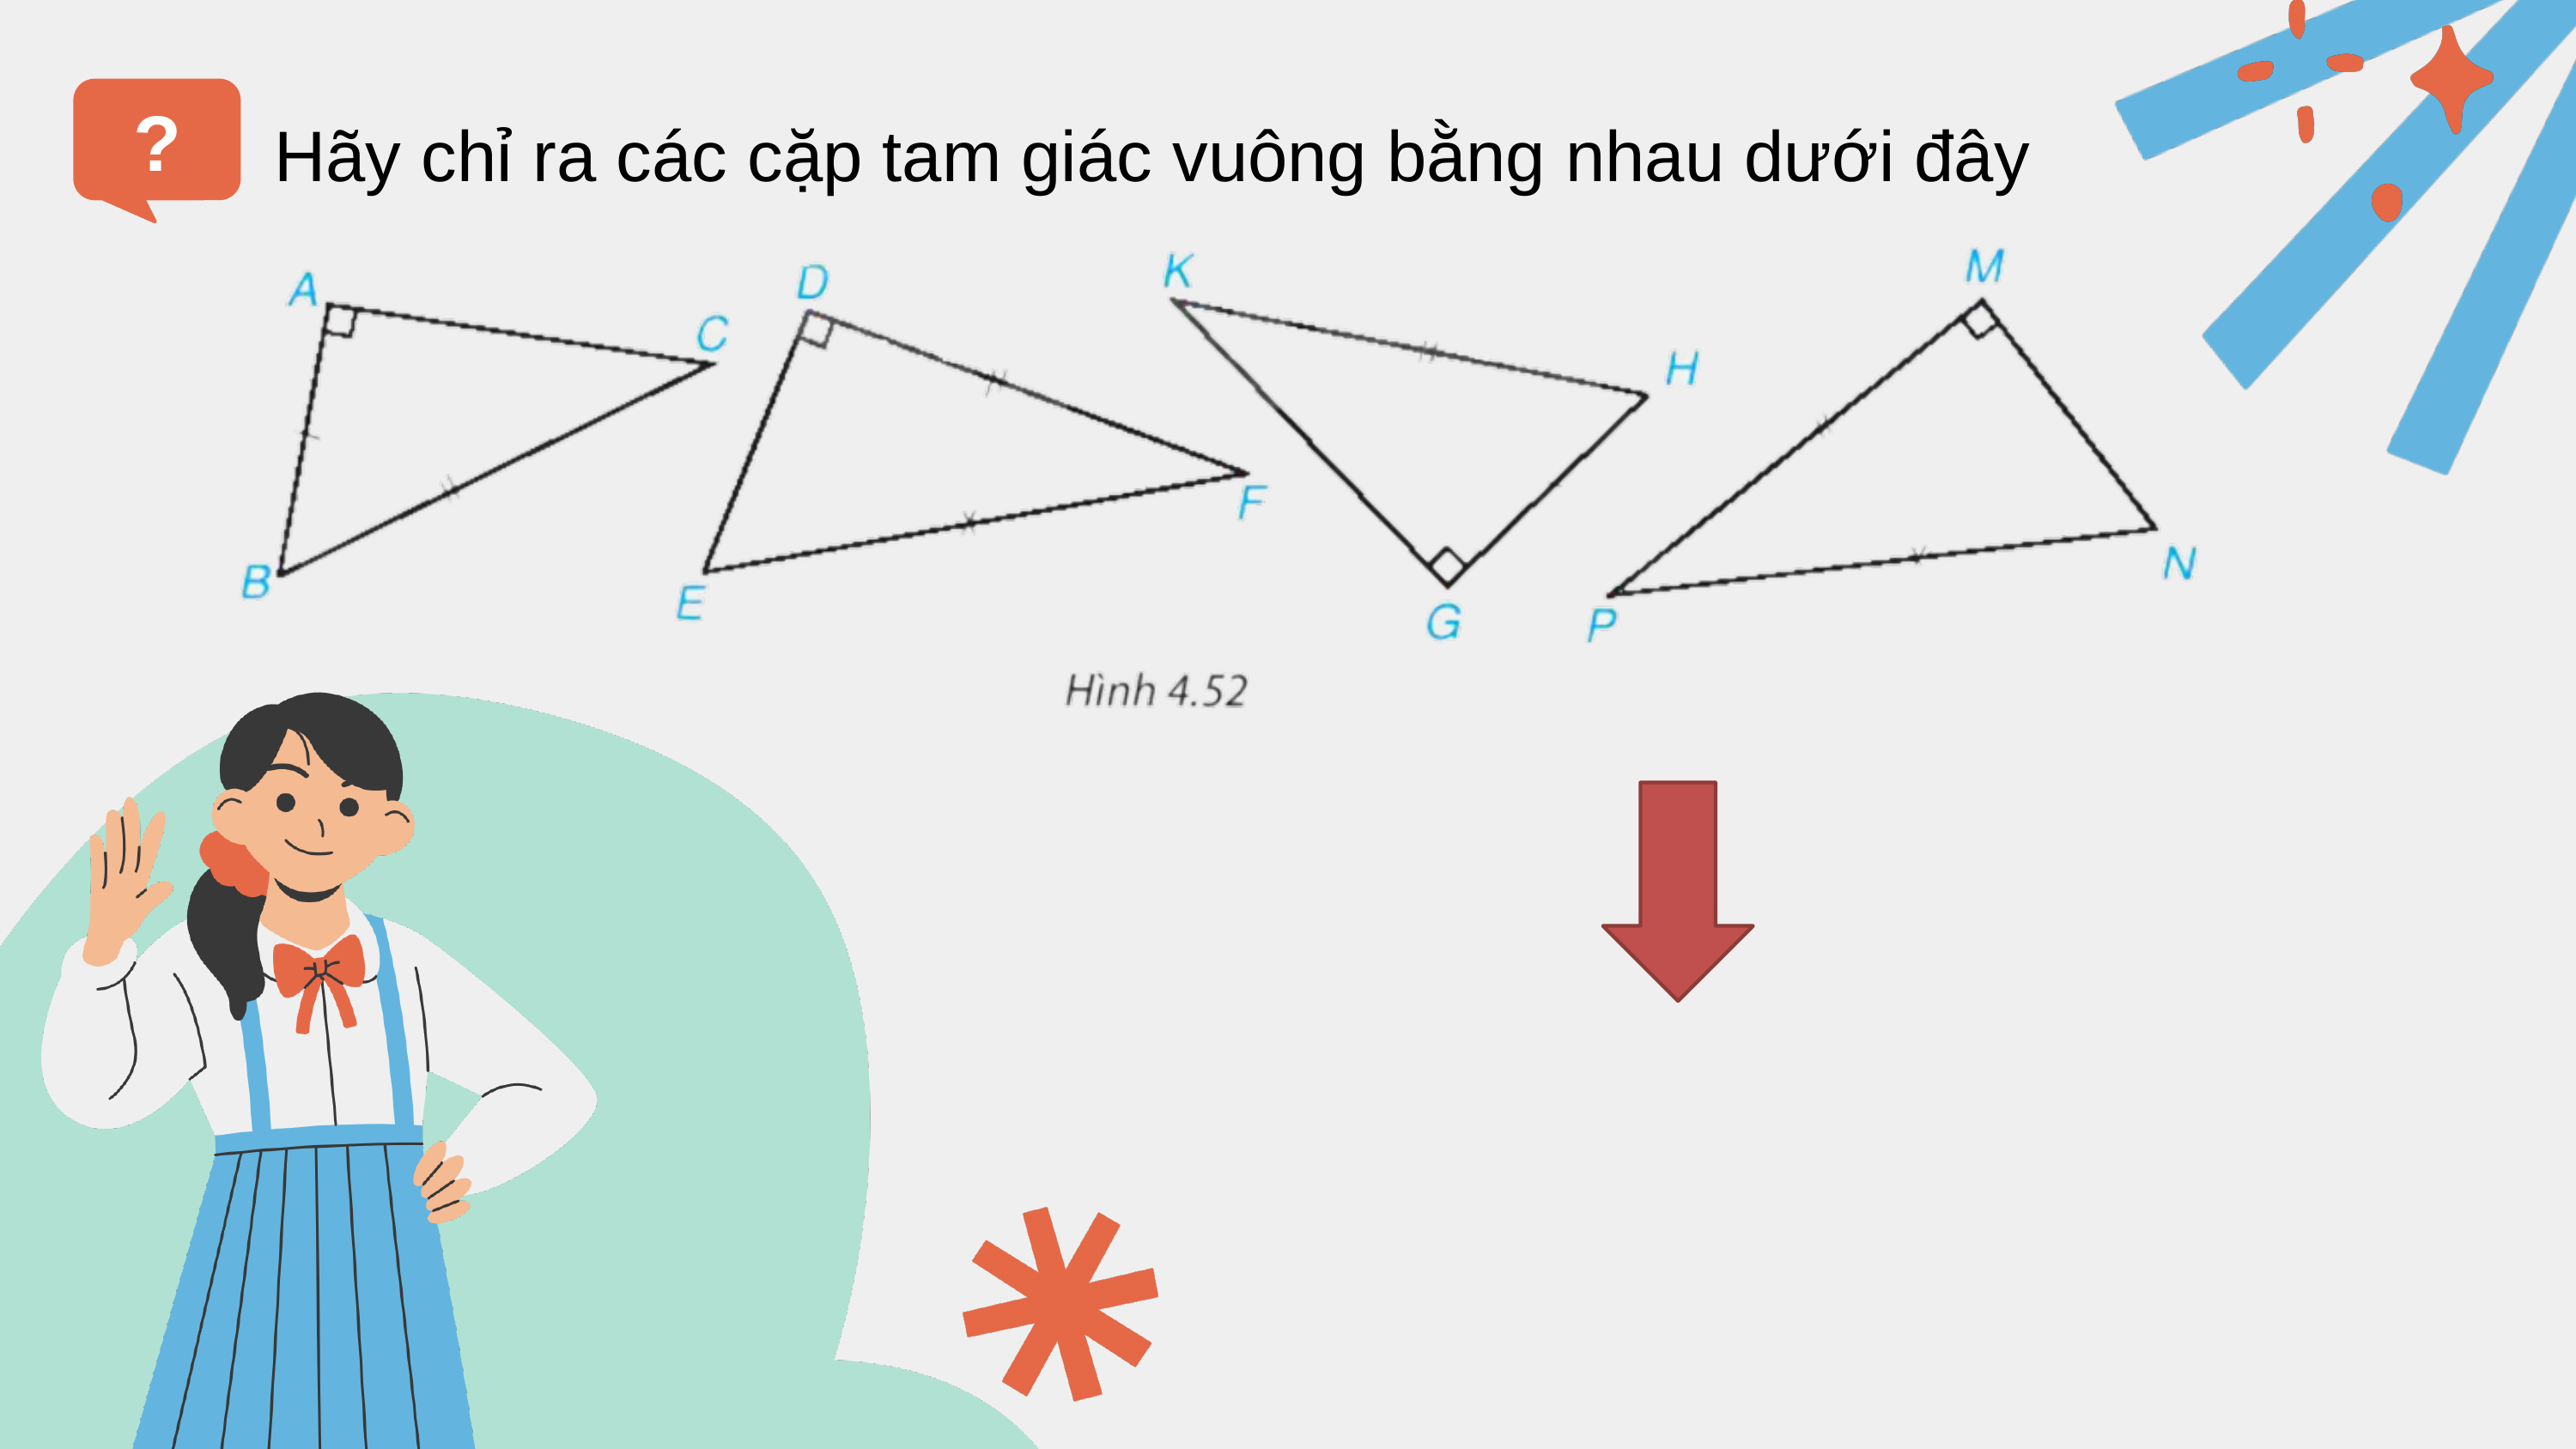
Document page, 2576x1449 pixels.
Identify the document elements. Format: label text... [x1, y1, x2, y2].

text_box Hãy chỉ ra các cặp tam giác vuông bằng nhau dưới đây [261, 60, 2055, 203]
text_box ? [73, 78, 241, 224]
picture [0, 0, 2576, 1449]
text_box [1601, 780, 1755, 1003]
